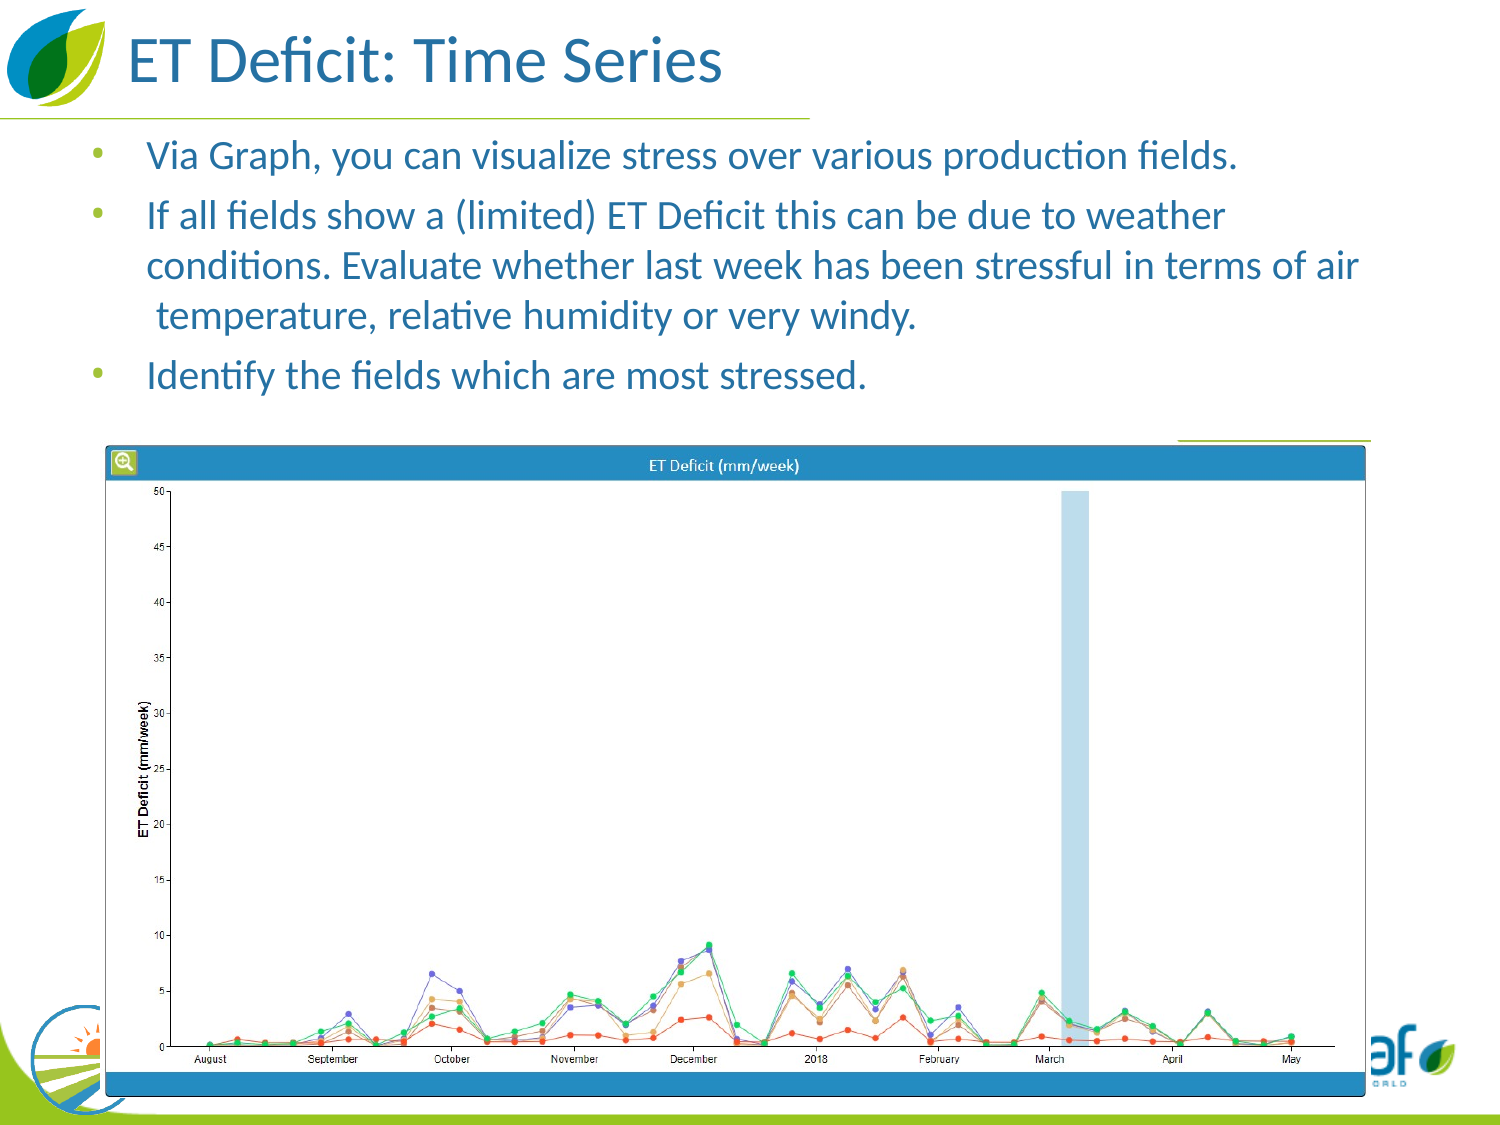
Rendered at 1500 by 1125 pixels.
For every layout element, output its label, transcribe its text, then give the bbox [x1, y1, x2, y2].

picture [0, 118, 1500, 1125]
picture [7, 8, 105, 107]
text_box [29, 440, 1371, 1116]
title ET Deficit: Time Series [125, 14, 730, 115]
text_box Via Graph, you can visualize stress over various production fields. If all fields show a (limited) ET Deficit this can be due to weather conditions. Evaluate whether last week has been stressful in terms of air temperature, relative humidity or very windy. Identify the fields which are most stressed. [87, 115, 1369, 398]
